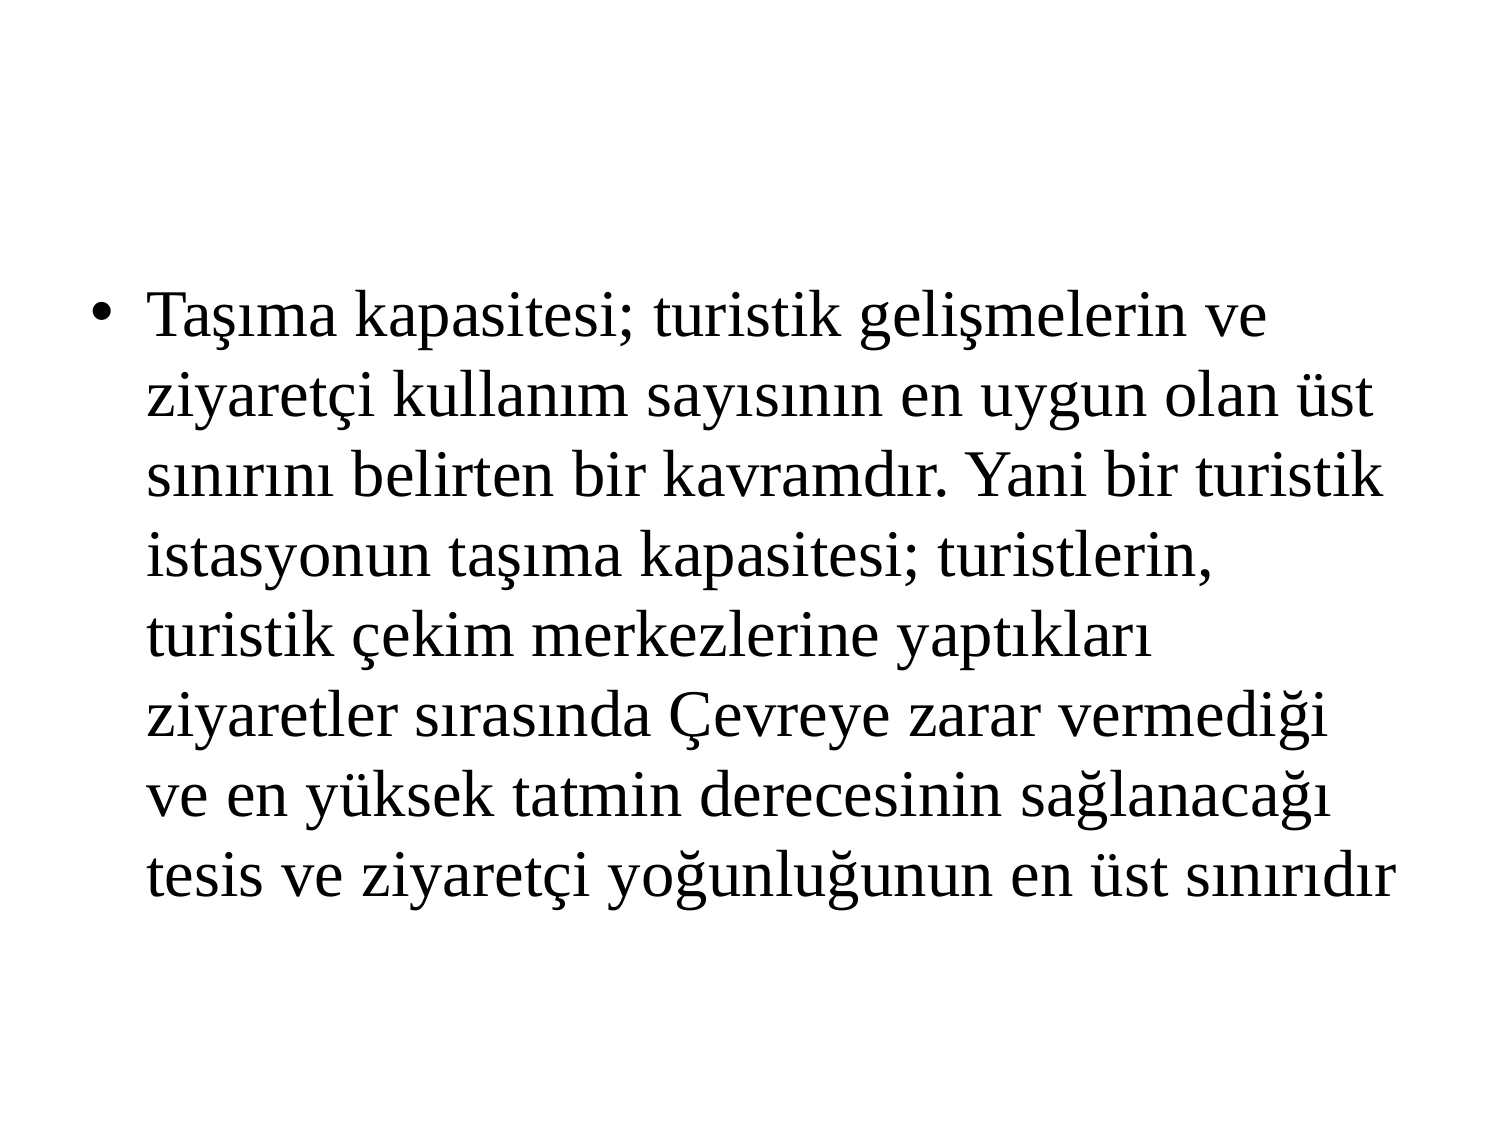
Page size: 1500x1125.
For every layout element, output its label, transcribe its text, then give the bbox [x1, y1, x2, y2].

list Taşıma kapasitesi; turistik gelişmelerin ve ziyaretçi kullanım sayısının en uygun olan üst sınırını belirten bir kavramdır. Yani bir turistik istasyonun taşıma kapasitesi; turistlerin, turistik çekim merkezlerine yaptıkları ziyaretler sırasında Çevreye zarar vermediği ve en yüksek tatmin derecesinin sağlanacağı tesis ve ziyaretçi yoğunluğunun en üst sınırıdır [75, 262, 1425, 1005]
